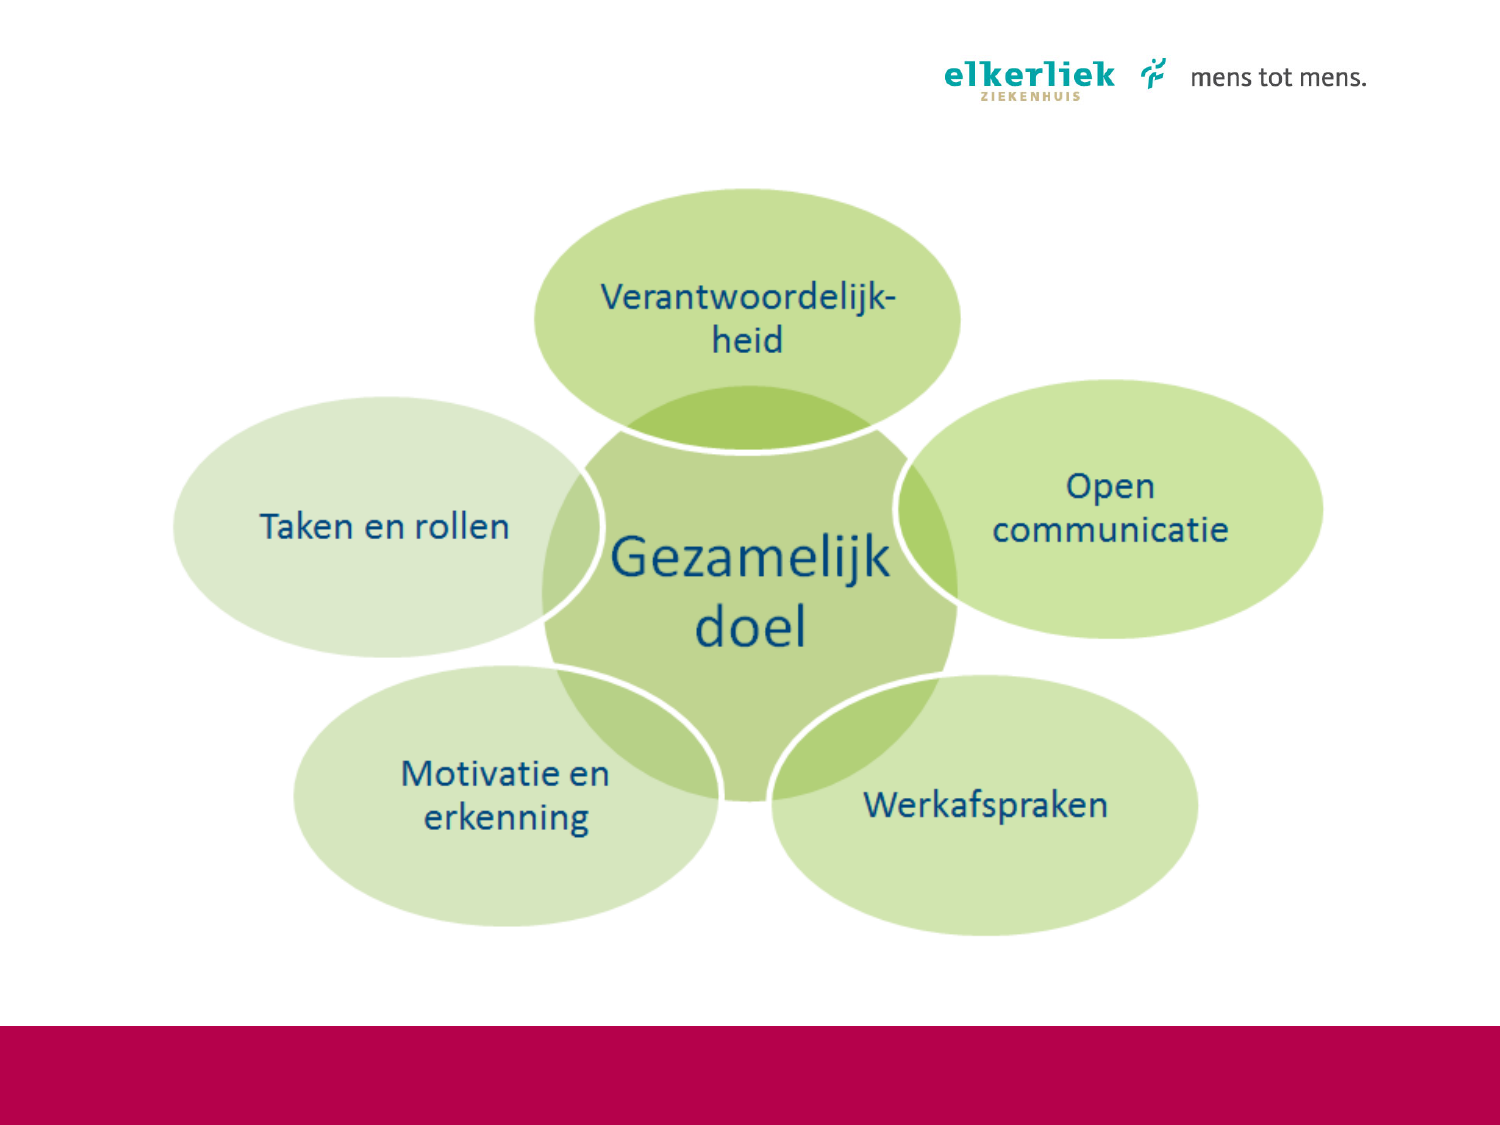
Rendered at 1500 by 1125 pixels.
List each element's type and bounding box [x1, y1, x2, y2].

picture [163, 180, 1337, 944]
picture [923, 36, 1388, 123]
picture [0, 1026, 1500, 1125]
